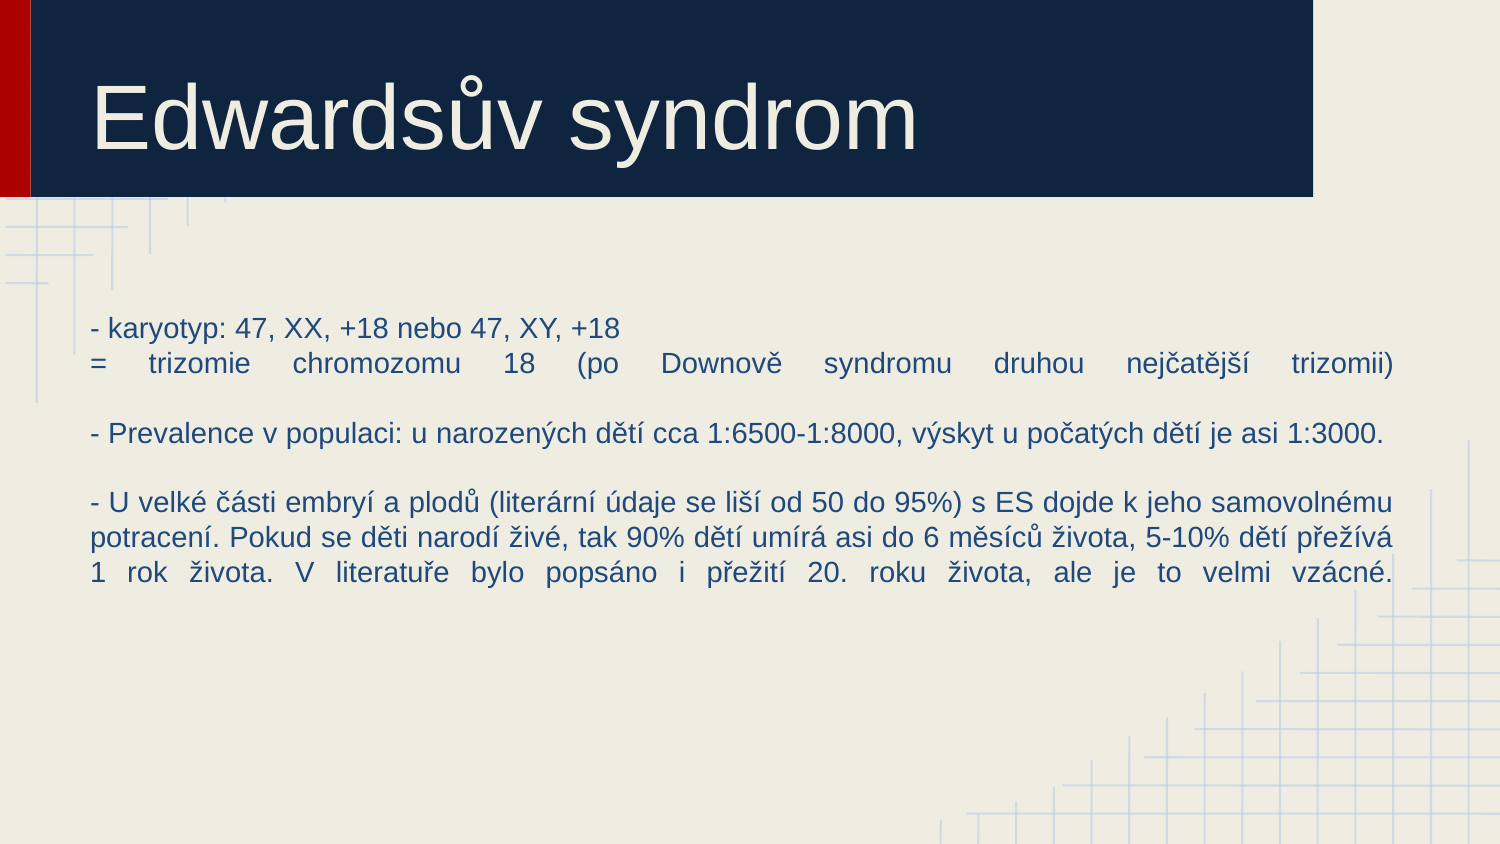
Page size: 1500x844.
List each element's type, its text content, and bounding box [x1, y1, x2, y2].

list - karyotyp: 47, XX, +18 nebo 47, XY, +18 = trizomie chromozomu 18 (po Downově syndromu druhou nejčatější trizomii) - Prevalence v populaci: u narozených dětí cca 1:6500-1:8000, výskyt u počatých dětí je asi 1:3000. - U velké části embryí a plodů (literární údaje se liší od 50 do 95%) s ES dojde k jeho samovolnému potracení. Pokud se děti narodí živé, tak 90% dětí umírá asi do 6 měsíců života, 5-10% dětí přežívá 1 rok života. V literatuře bylo popsáno i přežití 20. roku života, ale je to velmi vzácné. [75, 209, 1411, 723]
title Edwardsův syndrom [75, 16, 1276, 183]
